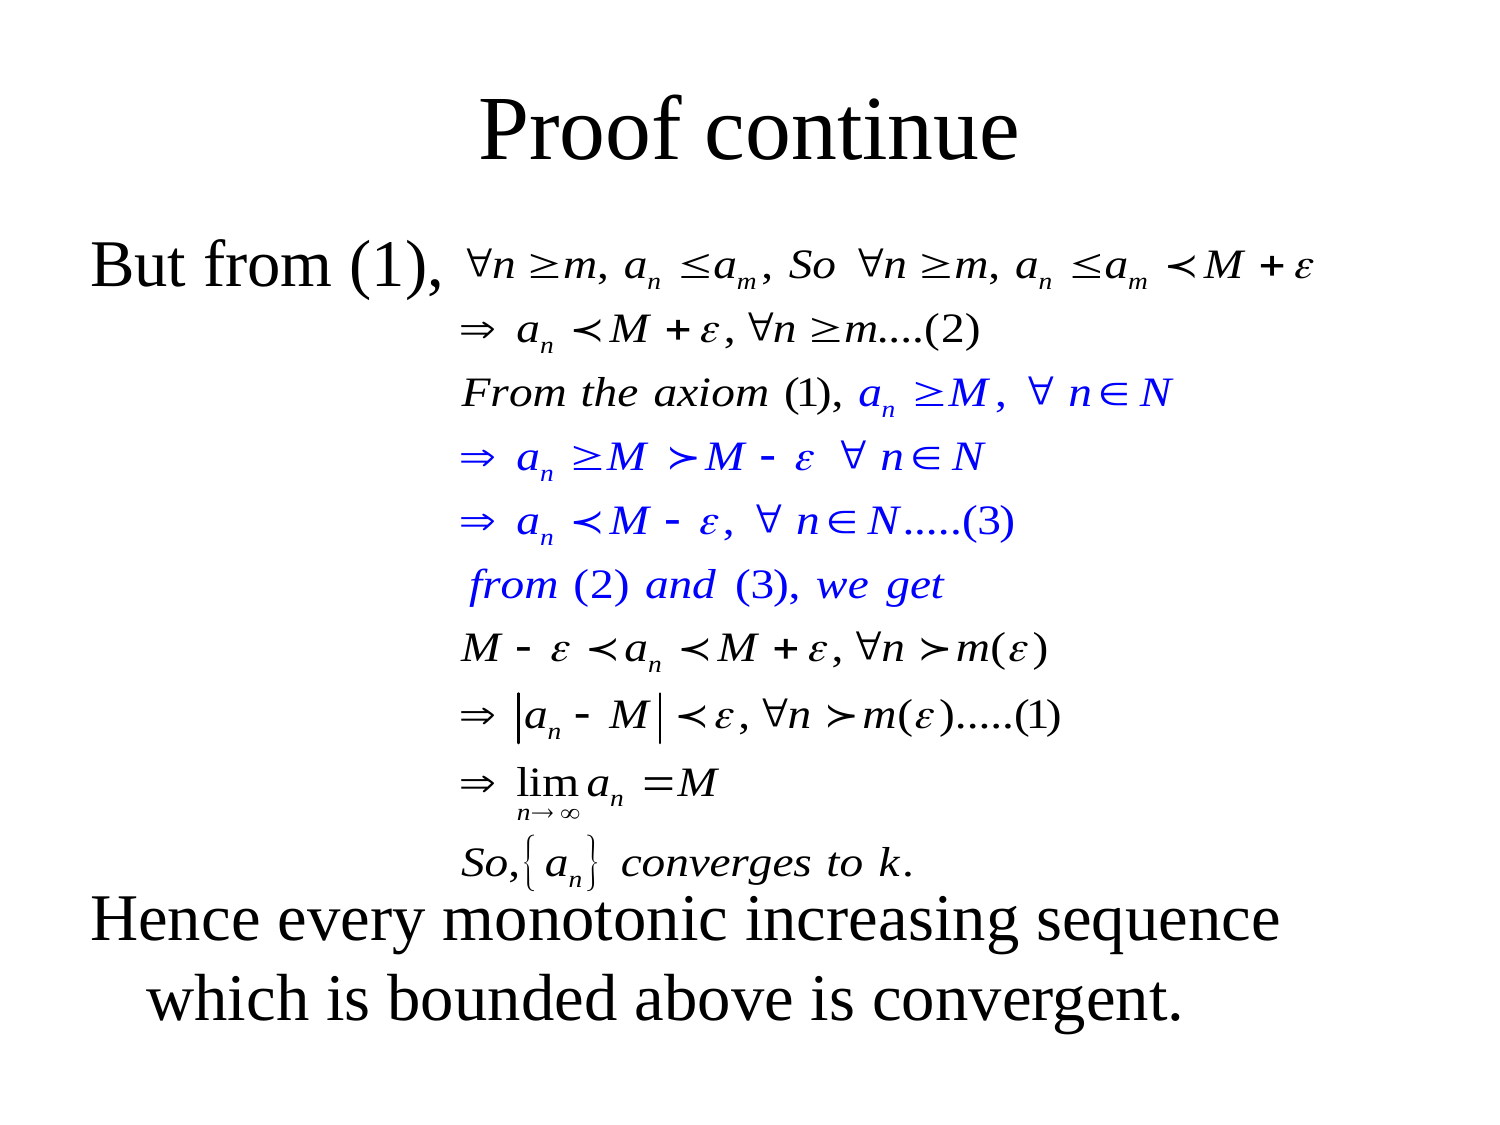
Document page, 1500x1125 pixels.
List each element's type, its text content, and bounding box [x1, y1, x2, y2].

list But from (1), Hence every monotonic increasing sequence which is bounded above is convergent. [75, 212, 1425, 1125]
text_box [452, 237, 1326, 900]
title Proof continue [75, 45, 1425, 200]
